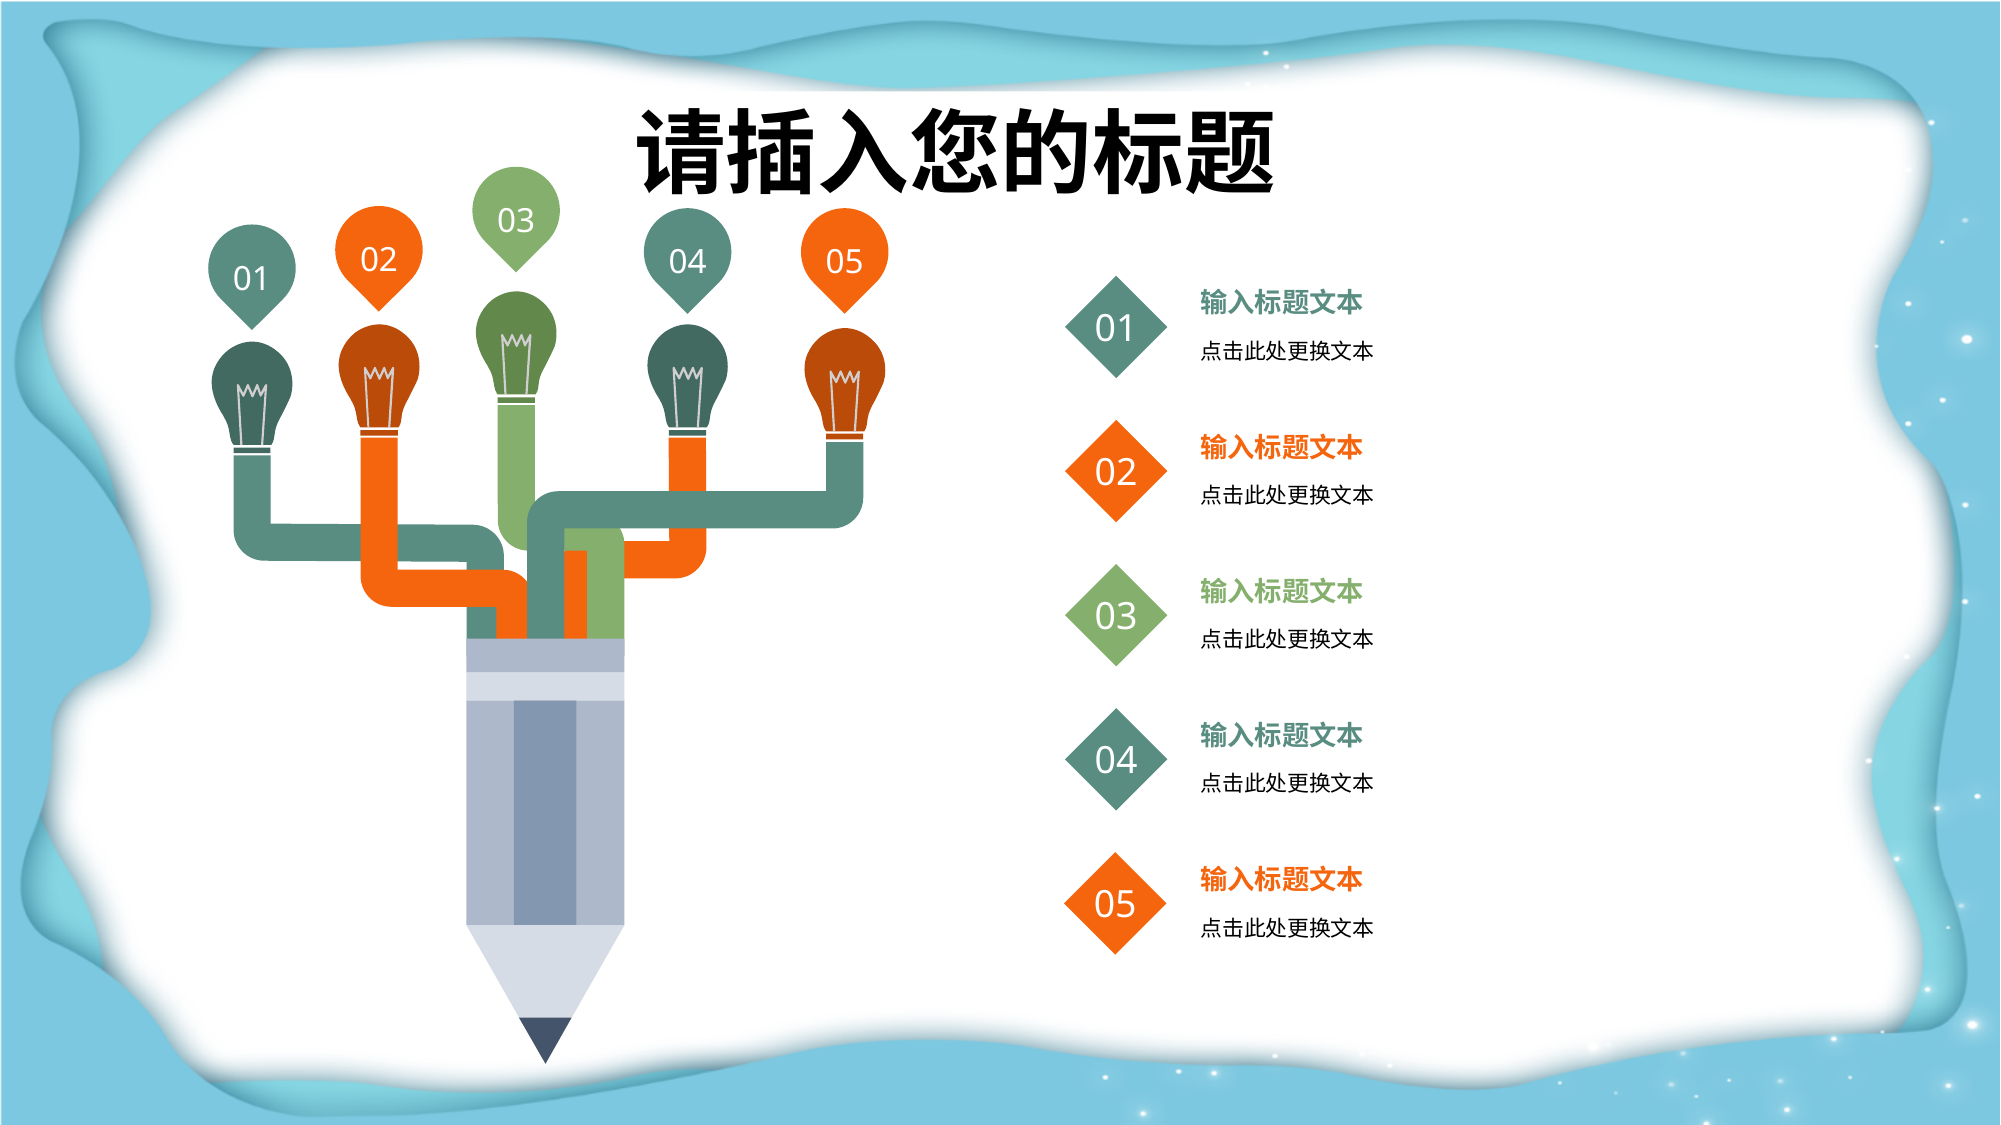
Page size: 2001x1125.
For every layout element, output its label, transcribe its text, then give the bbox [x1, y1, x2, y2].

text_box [1064, 419, 1792, 523]
text_box 请插入您的标题 [619, 87, 1292, 212]
picture [3, 2, 2000, 1125]
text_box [1064, 852, 1792, 955]
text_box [1064, 563, 1792, 667]
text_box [1064, 275, 1792, 379]
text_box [1064, 708, 1792, 811]
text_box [208, 166, 889, 1064]
